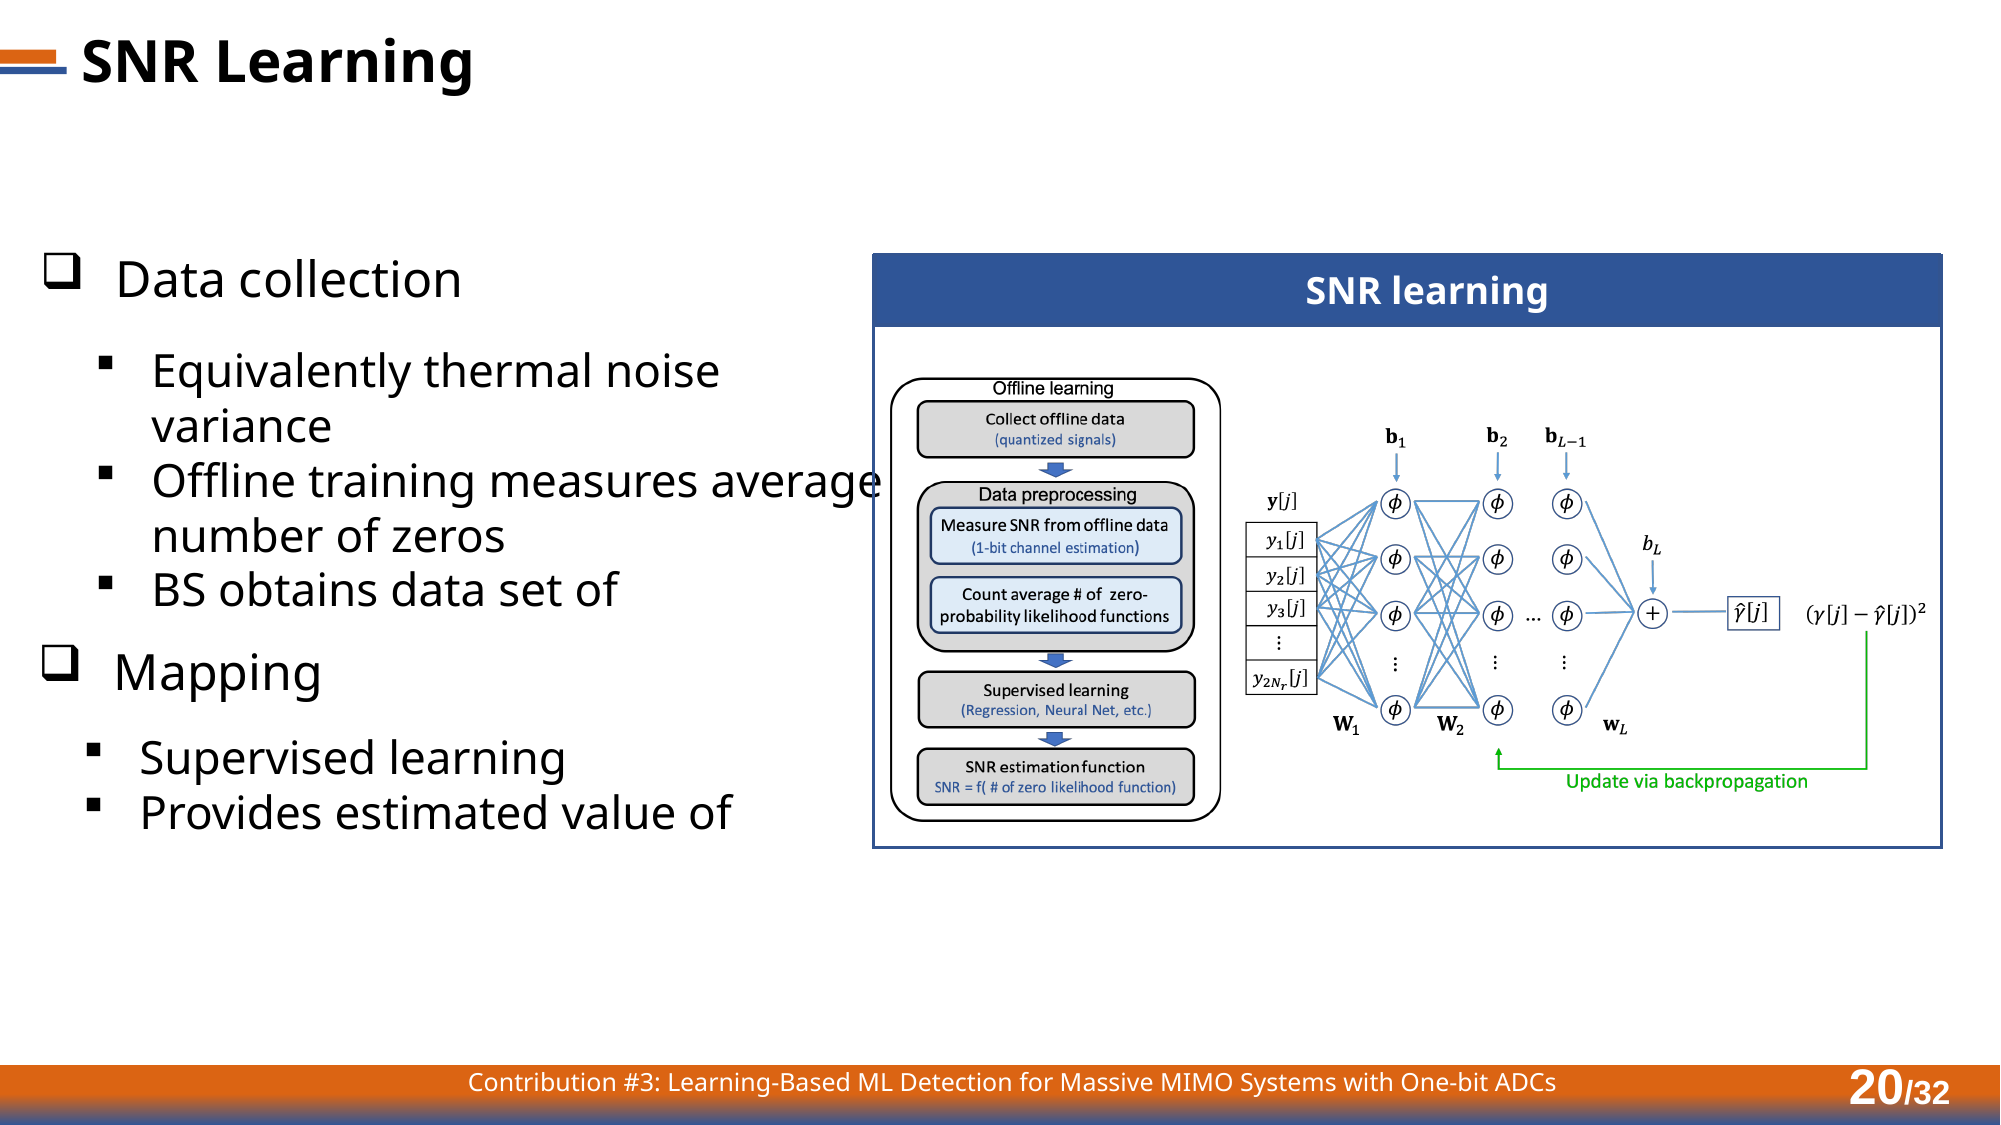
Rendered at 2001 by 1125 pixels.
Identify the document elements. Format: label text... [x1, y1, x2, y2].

slide_number 20/32 [1515, 1054, 1966, 1115]
text_box Mapping [24, 632, 339, 708]
text_box [873, 255, 1942, 848]
title SNR Learning [66, 19, 1779, 110]
text_box [874, 254, 1941, 326]
text_box SNR learning [1290, 259, 1565, 320]
text_box Contribution #3: Learning-Based ML Detection for Massive MIMO Systems with One-bit ADCs [453, 1059, 1574, 1104]
picture [870, 345, 1940, 842]
text_box Data collection [25, 240, 479, 315]
